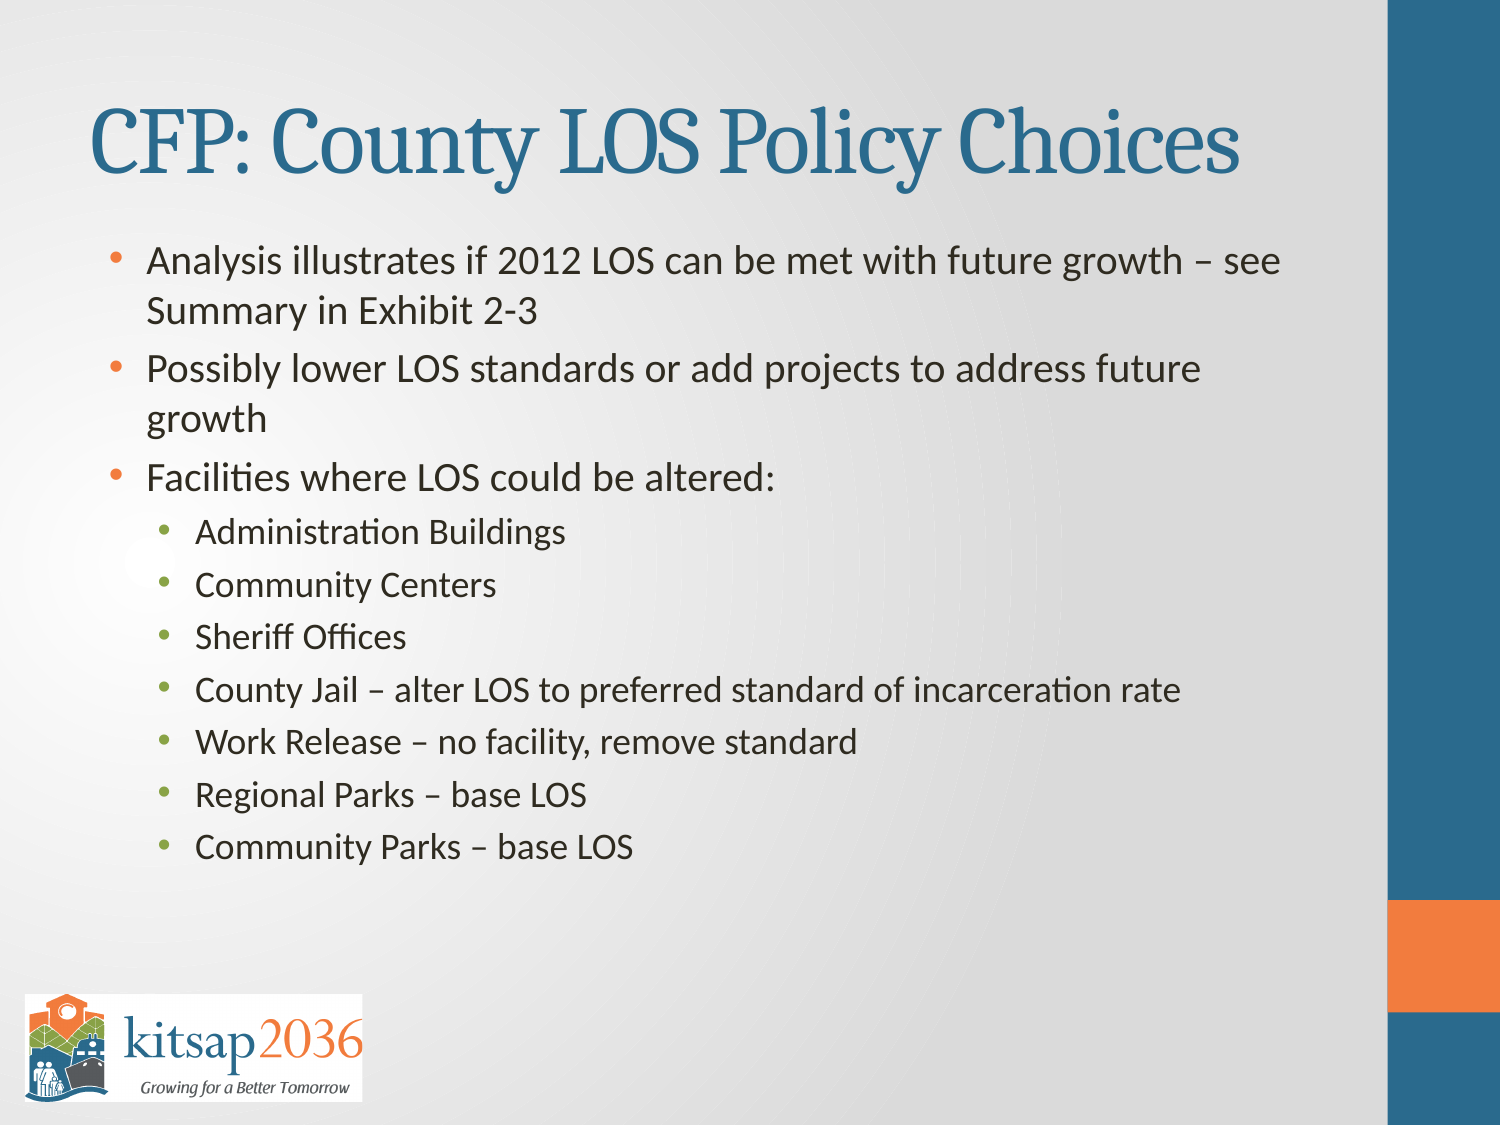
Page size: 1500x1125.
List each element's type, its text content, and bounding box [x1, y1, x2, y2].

picture [24, 994, 363, 1103]
list Analysis illustrates if 2012 LOS can be met with future growth – see Summary in Exhibit 2-3 Possibly lower LOS standards or add projects to address future growth Facilities where LOS could be altered: Administration Buildings Community Centers Sheriff Offices County Jail – alter LOS to preferred standard of incarceration rate Work Release – no facility, remove standard Regional Parks – base LOS Community Parks – base LOS [75, 224, 1325, 1013]
title CFP: County LOS Policy Choices [75, 45, 1325, 224]
